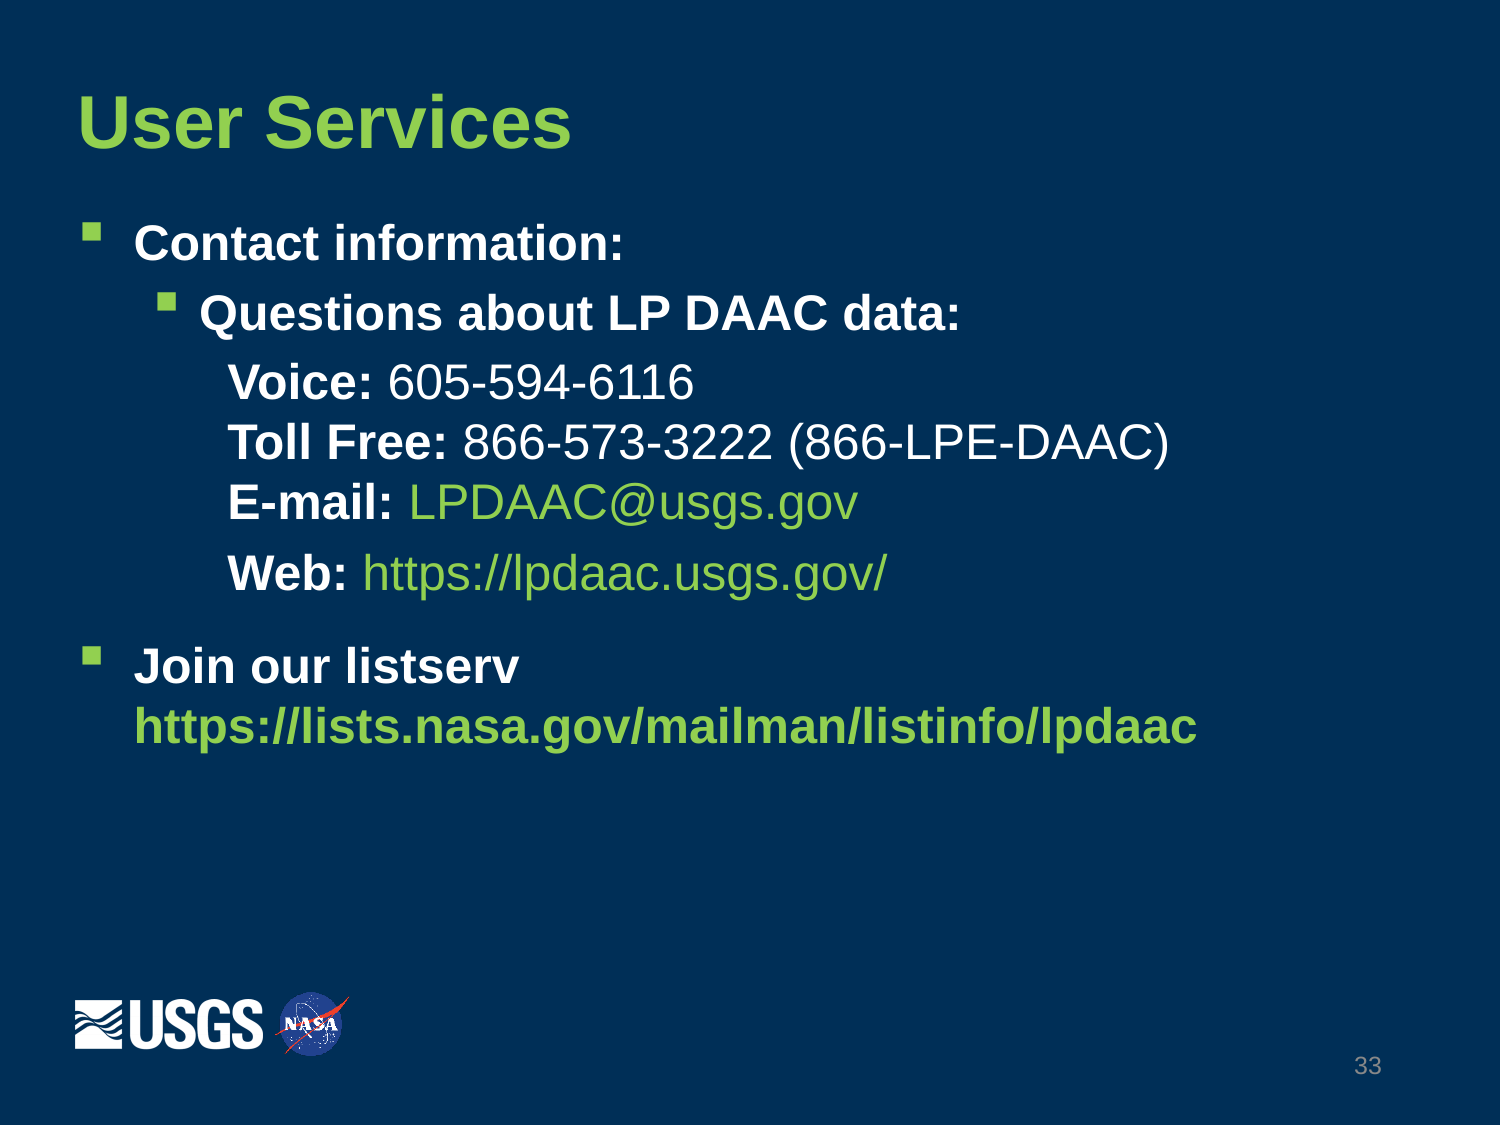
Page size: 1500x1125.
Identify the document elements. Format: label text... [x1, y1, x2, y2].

text_box 33 [1059, 1042, 1397, 1103]
title User Services [62, 24, 1425, 202]
list Contact information: Questions about LP DAAC data: Voice: 605-594-6116 Toll Free: 866-573-3222 (866-LPE-DAAC) E-mail: LPDAAC@usgs.gov Web: https://lpdaac.usgs.gov/ Join our listserv https://lists.nasa.gov/mailman/listinfo/lpdaac [62, 202, 1425, 941]
picture [274, 992, 350, 1056]
